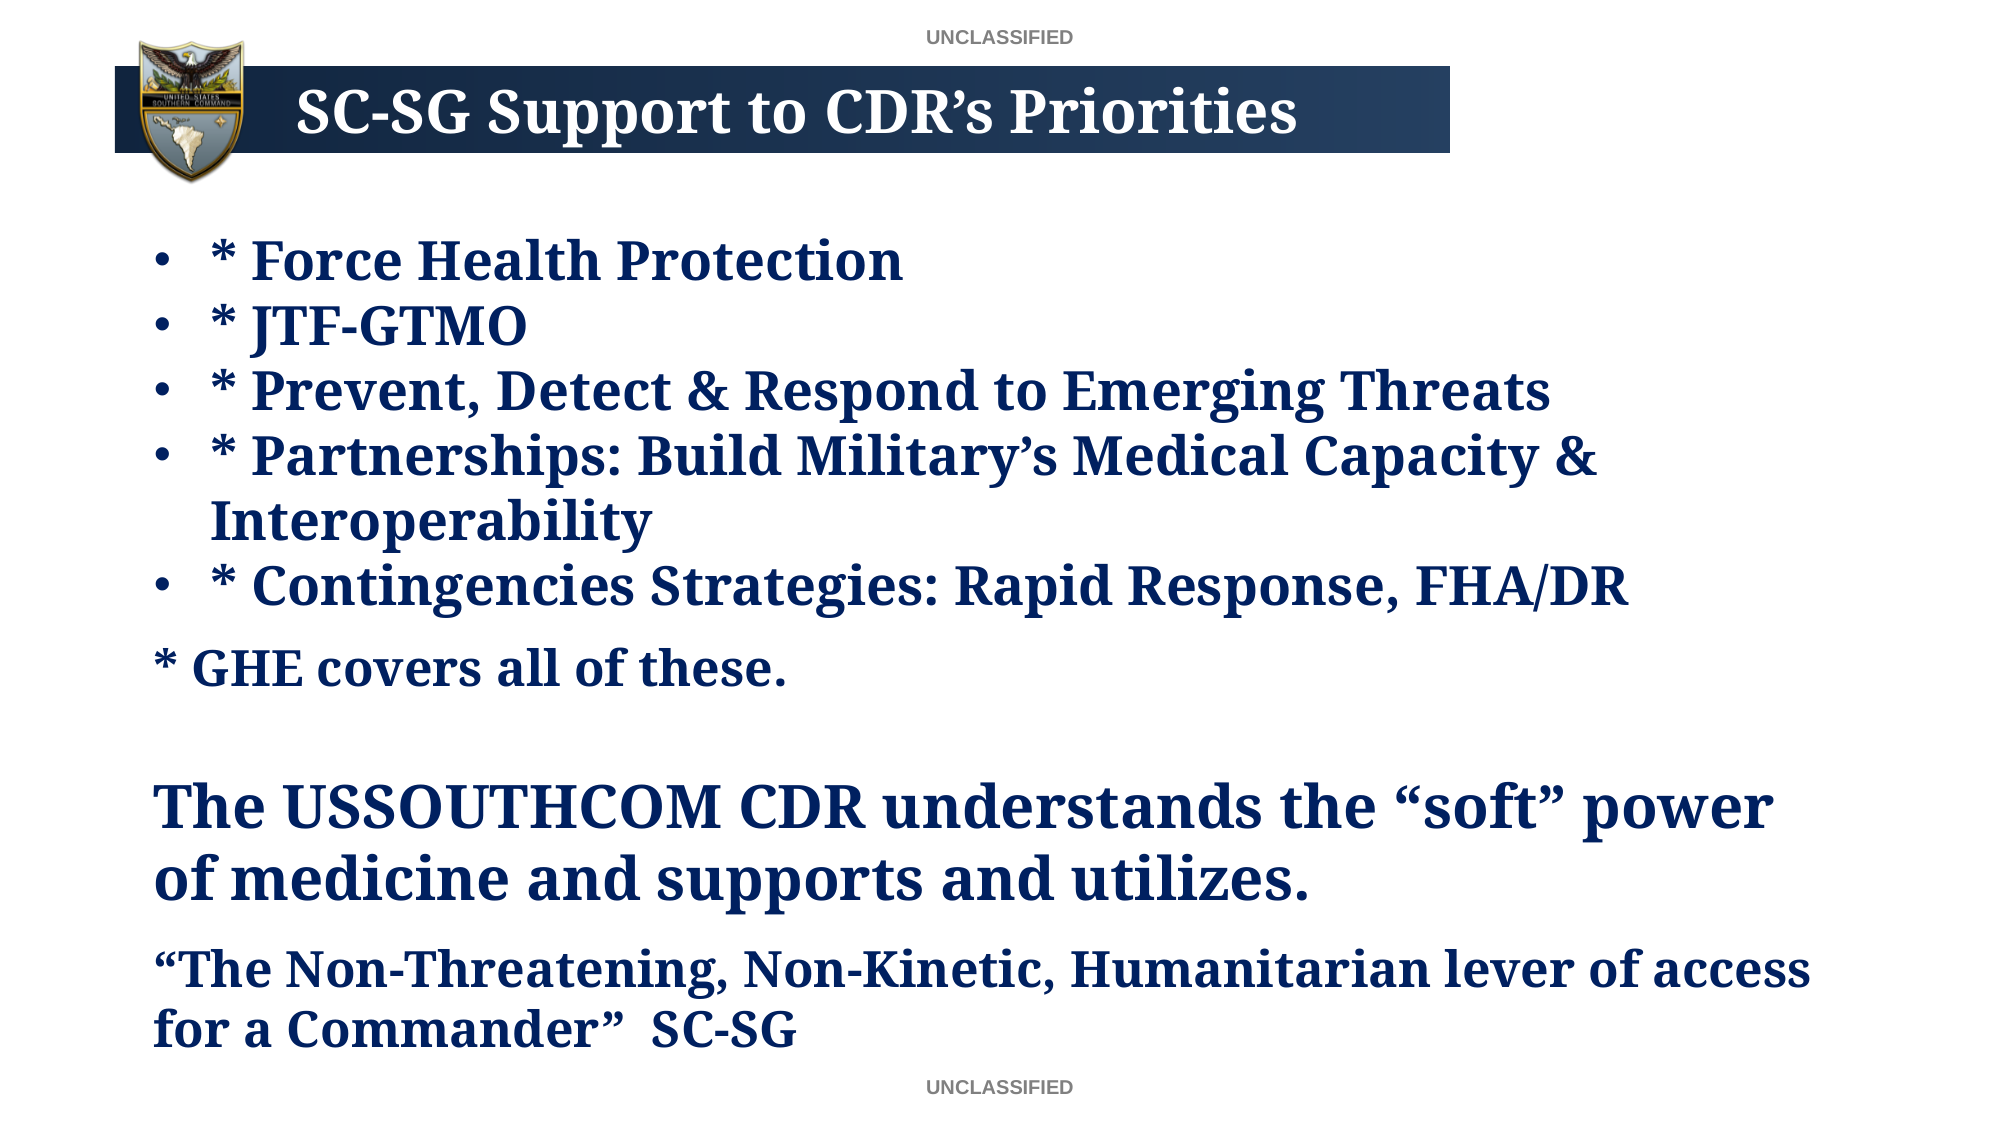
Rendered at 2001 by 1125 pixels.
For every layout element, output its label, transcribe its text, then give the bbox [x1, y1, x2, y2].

text_box SC-SG Support to CDR’s Priorities [113, 65, 127, 154]
text_box * Force Health Protection * JTF-GTMO * Prevent, Detect & Respond to Emerging Threats * Partnerships: Build Military’s Medical Capacity & Interoperability * Contingencies Strategies: Rapid Response, FHA/DR * GHE covers all of these. The USSOUTHCOM CDR understands the “soft” power of medicine and supports and utilizes. “The Non-Threatening, Non-Kinetic, Humanitarian lever of access for a Commander” SC-SG [138, 219, 1838, 1065]
text_box SC-SG Support to CDR’s Priorities [255, 65, 1452, 154]
picture [133, 37, 251, 188]
